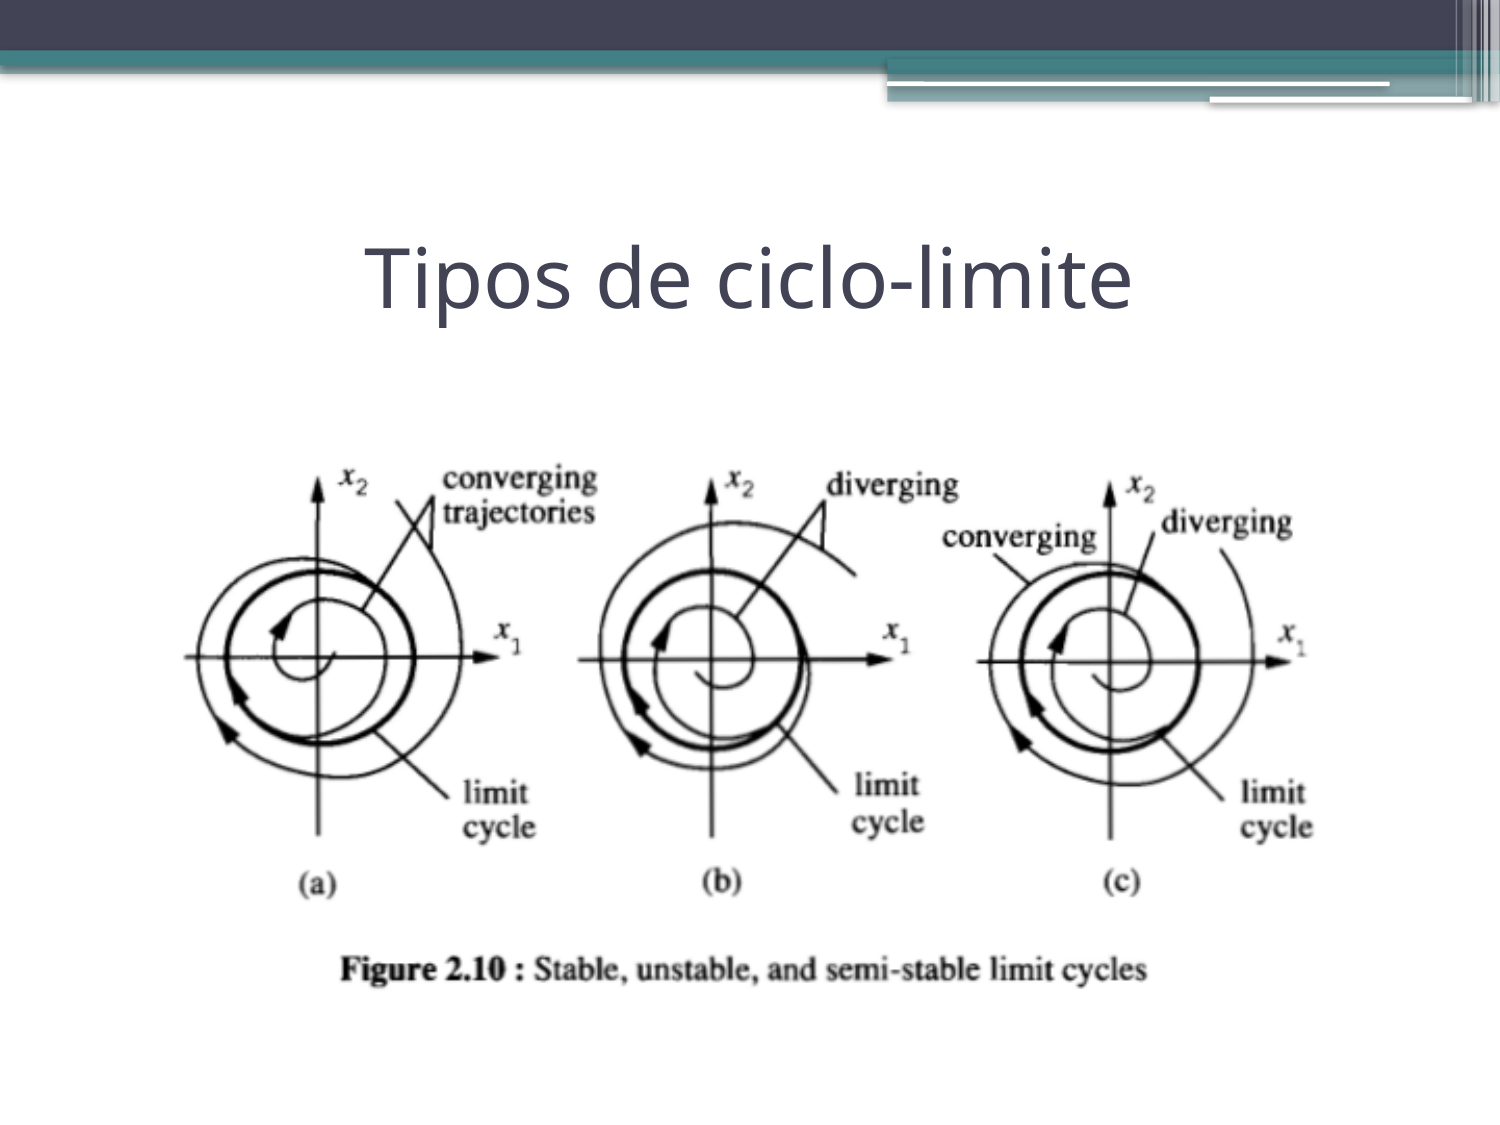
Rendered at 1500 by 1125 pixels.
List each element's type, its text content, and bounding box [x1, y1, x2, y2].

title Tipos de ciclo-limite [75, 187, 1425, 363]
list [159, 412, 1345, 1012]
